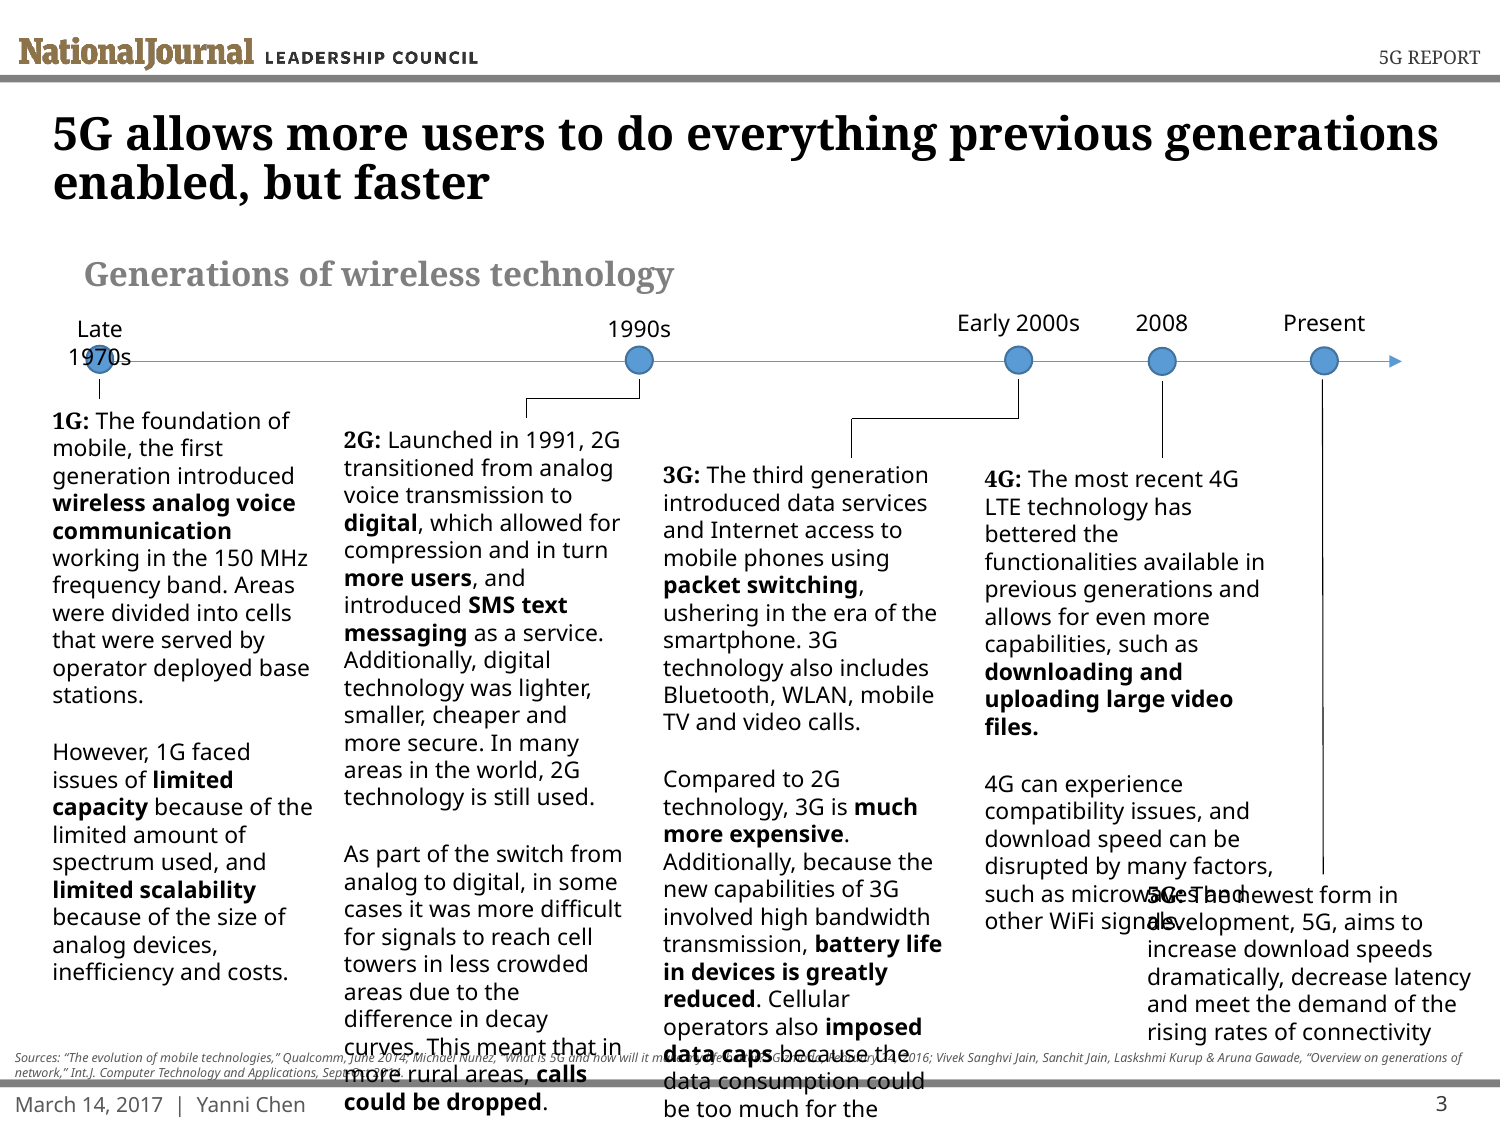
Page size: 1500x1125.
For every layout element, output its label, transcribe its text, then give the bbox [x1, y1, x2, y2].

text_box Late 1970s [31, 307, 169, 362]
text_box [624, 362, 654, 375]
text_box [1004, 355, 1034, 361]
text_box 2G: Launched in 1991, 2G transitioned from analog voice transmission to digital, which allowed for compression and in turn more users, and introduced SMS text messaging as a service. Additionally, digital technology was lighter, smaller, cheaper and more secure. In many areas in the world, 2G technology is still used. As part of the switch from analog to digital, in some cases it was more difficult for signals to reach cell towers in less crowded areas due to the difference in decay curves. This meant that in more rural areas, calls could be dropped. [328, 418, 644, 601]
text_box [85, 362, 114, 374]
text_box Present [1236, 301, 1413, 356]
text_box March 14, 2017 | Yanni Chen [0, 1086, 750, 1125]
text_box [1004, 362, 1034, 375]
text_box Sources: “The evolution of mobile technologies,” Qualcomm, June 2014; Michael Nunez, “What is 5G and how will it make my life better?” Gizmodo, February 24, 2016; Vivek Sanghvi Jain, Sanchit Jain, Laskshmi Kurup & Aruna Gawade, “Overview on generations of network,” Int.J. Computer Technology and Applications, Sept-Oct 2014. [0, 1042, 1500, 1075]
text_box Early 2000s [930, 300, 1073, 355]
text_box 4G: The most recent 4G LTE technology has bettered the functionalities available in previous generations and allows for even more capabilities, such as downloading and uploading large video files. 4G can experience compatibility issues, and download speed can be disrupted by many factors, such as microwaves and other WiFi signals. [969, 457, 1290, 640]
picture [19, 35, 585, 71]
text_box 2008 [1073, 300, 1251, 355]
text_box [1309, 356, 1339, 361]
text_box [1147, 355, 1177, 361]
text_box [1147, 362, 1177, 376]
text_box 1990s [589, 307, 690, 361]
text_box 1G: The foundation of mobile, the first generation introduced wireless analog voice communication working in the 150 MHz frequency band. Areas were divided into cells that were served by operator deployed base stations. However, 1G faced issues of limited capacity because of the limited amount of spectrum used, and limited scalability because of the size of analog devices, inefficiency and costs. [36, 398, 336, 581]
text_box Generations of wireless technology [68, 246, 1419, 301]
title 5G allows more users to do everything previous generations enabled, but faster [37, 103, 1463, 244]
slide_number 2 [1374, 1084, 1463, 1125]
text_box [0, 74, 1500, 83]
text_box 5G: The newest form in development, 5G, aims to increase download speeds dramatically, decrease latency and meet the demand of the rising rates of connectivity [1131, 872, 1489, 1055]
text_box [851, 379, 1019, 458]
text_box 5G REPORT [1363, 38, 1496, 74]
text_box 3G: The third generation introduced data services and Internet access to mobile phones using packet switching, ushering in the era of the smartphone. 3G technology also includes Bluetooth, WLAN, mobile TV and video calls. Compared to 2G technology, 3G is much more expensive. Additionally, because the new capabilities of 3G involved high bandwidth transmission, battery life in devices is greatly reduced. Cellular operators also imposed data caps because the data consumption could be too much for the network to handle. [647, 452, 967, 635]
text_box [1309, 362, 1339, 376]
